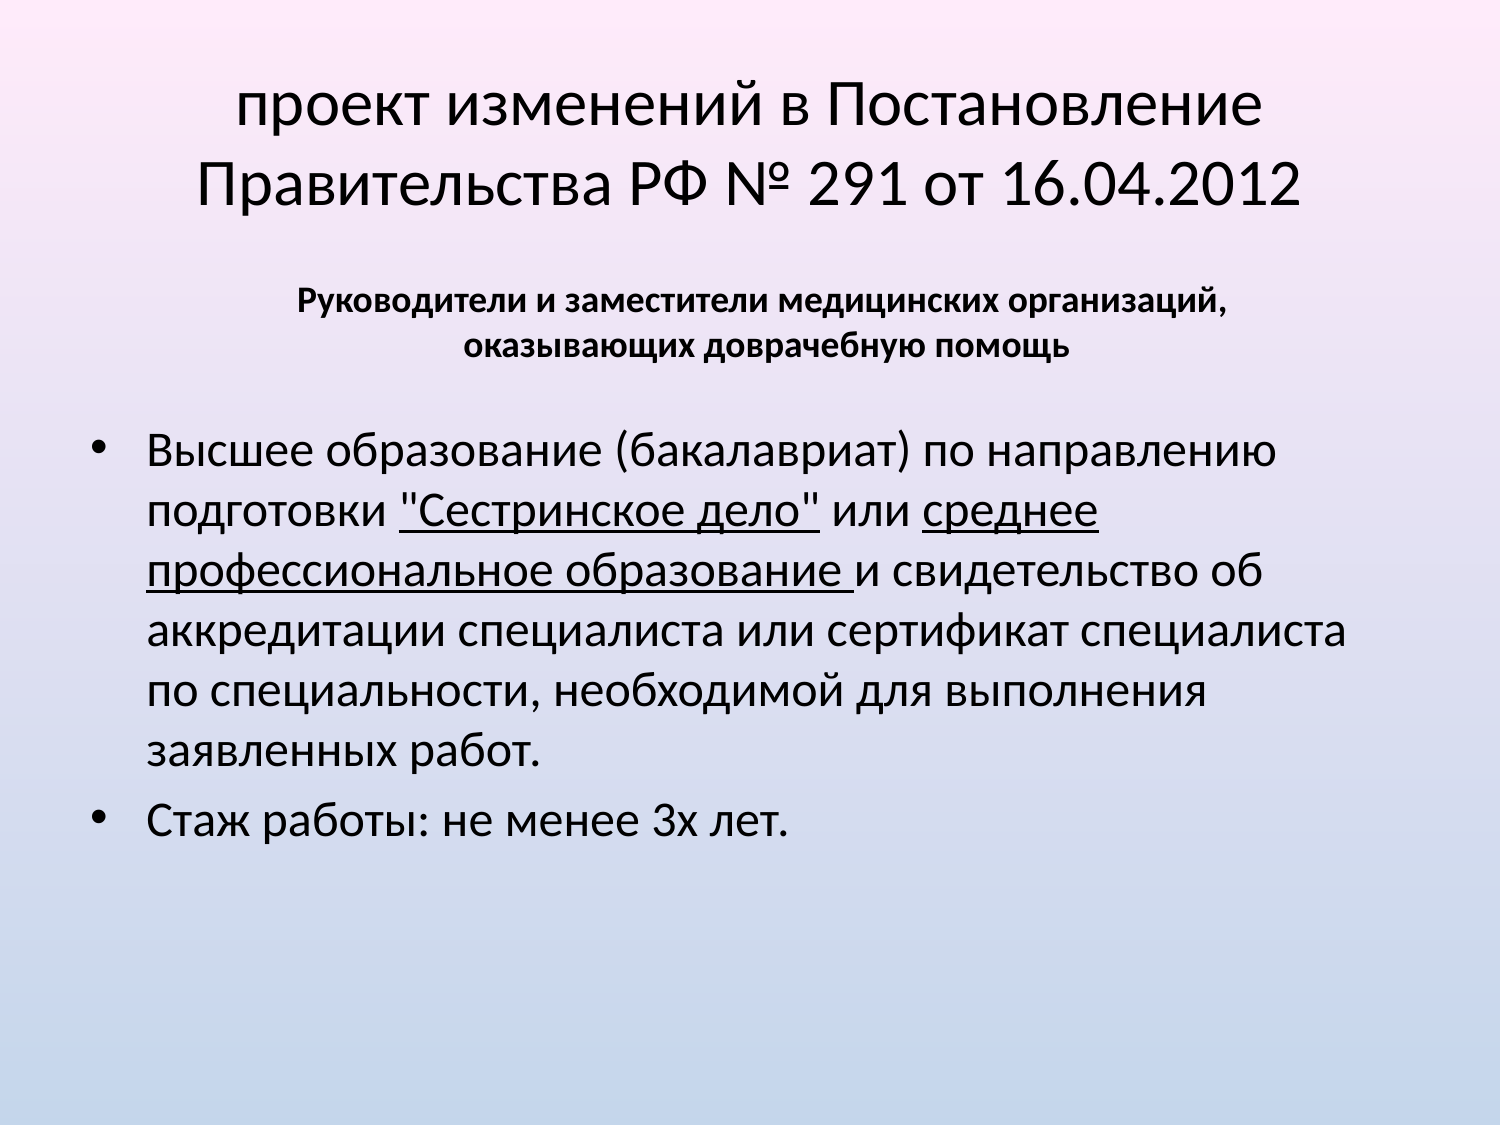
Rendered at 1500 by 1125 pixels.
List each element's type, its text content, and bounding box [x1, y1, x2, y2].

list Высшее образование (бакалавриат) по направлению подготовки "Сестринское дело" или среднее профессиональное образование и свидетельство об аккредитации специалиста или сертификат специалиста по специальности, необходимой для выполнения заявленных работ. Стаж работы: не менее 3х лет. [75, 408, 1425, 1005]
title проект изменений в Постановление Правительства РФ № 291 от 16.04.2012 [75, 45, 1425, 233]
text_box Руководители и заместители медицинских организаций, оказывающих доврачебную помощь [282, 267, 1252, 372]
